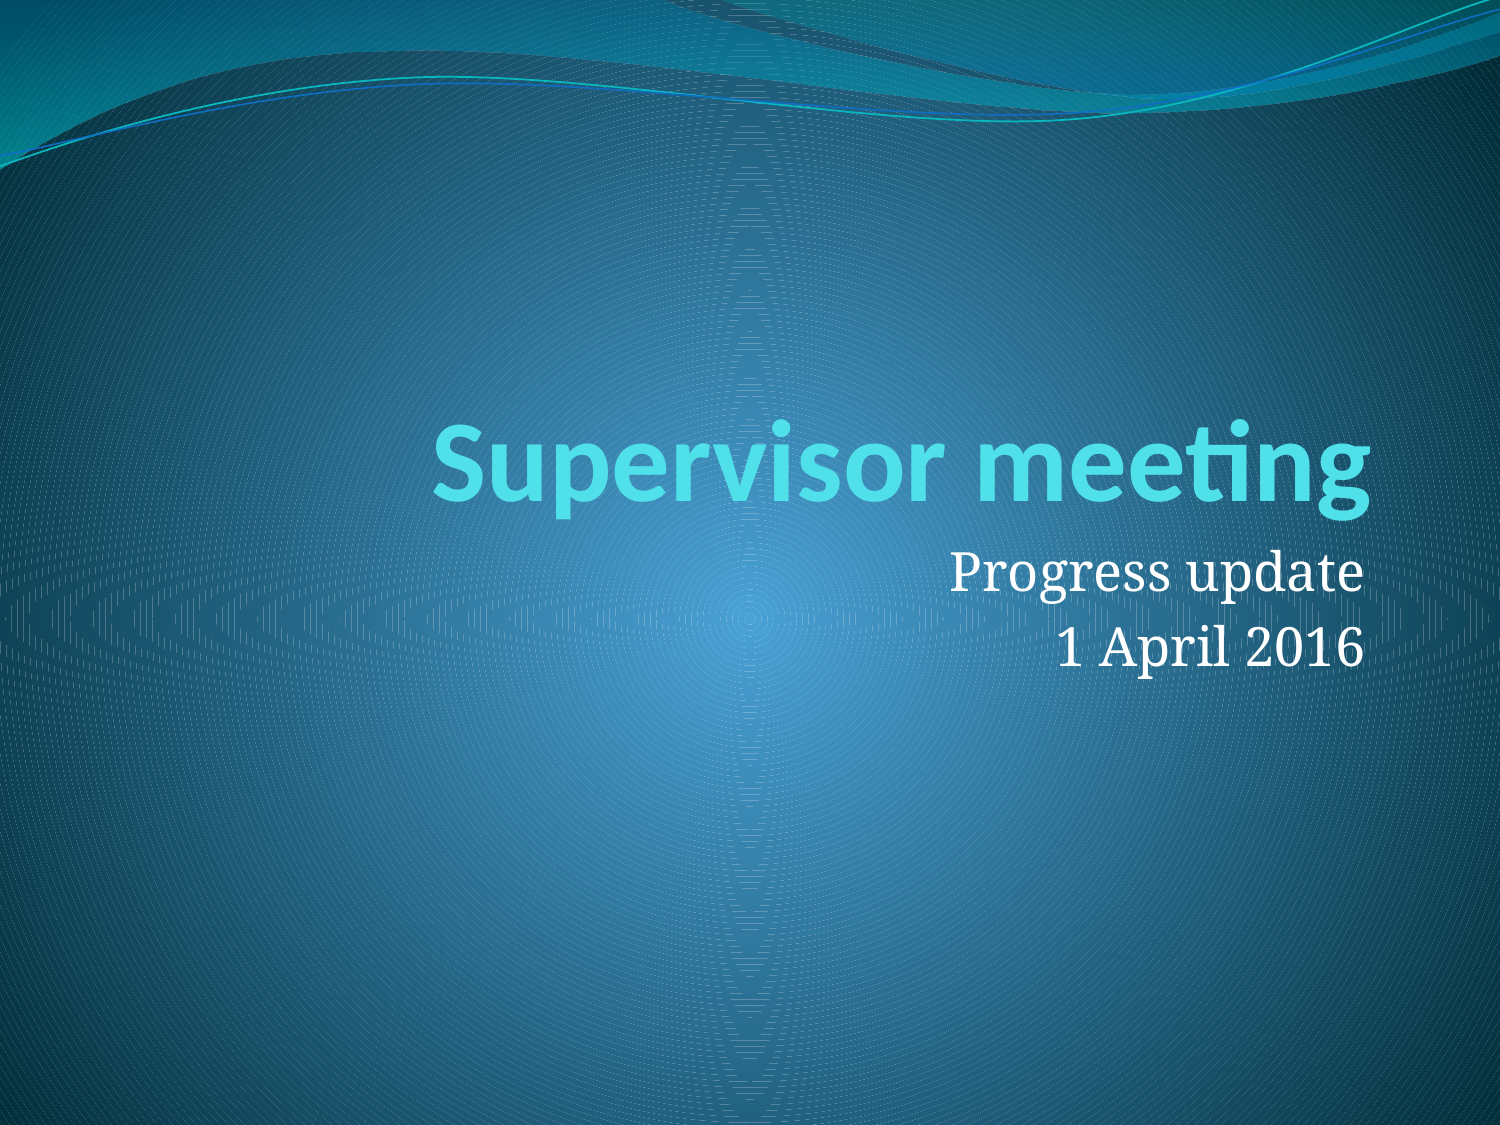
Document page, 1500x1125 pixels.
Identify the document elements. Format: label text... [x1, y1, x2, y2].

title Supervisor meeting [87, 224, 1376, 525]
subtitle Progress update 1 April 2016 [87, 529, 1376, 818]
